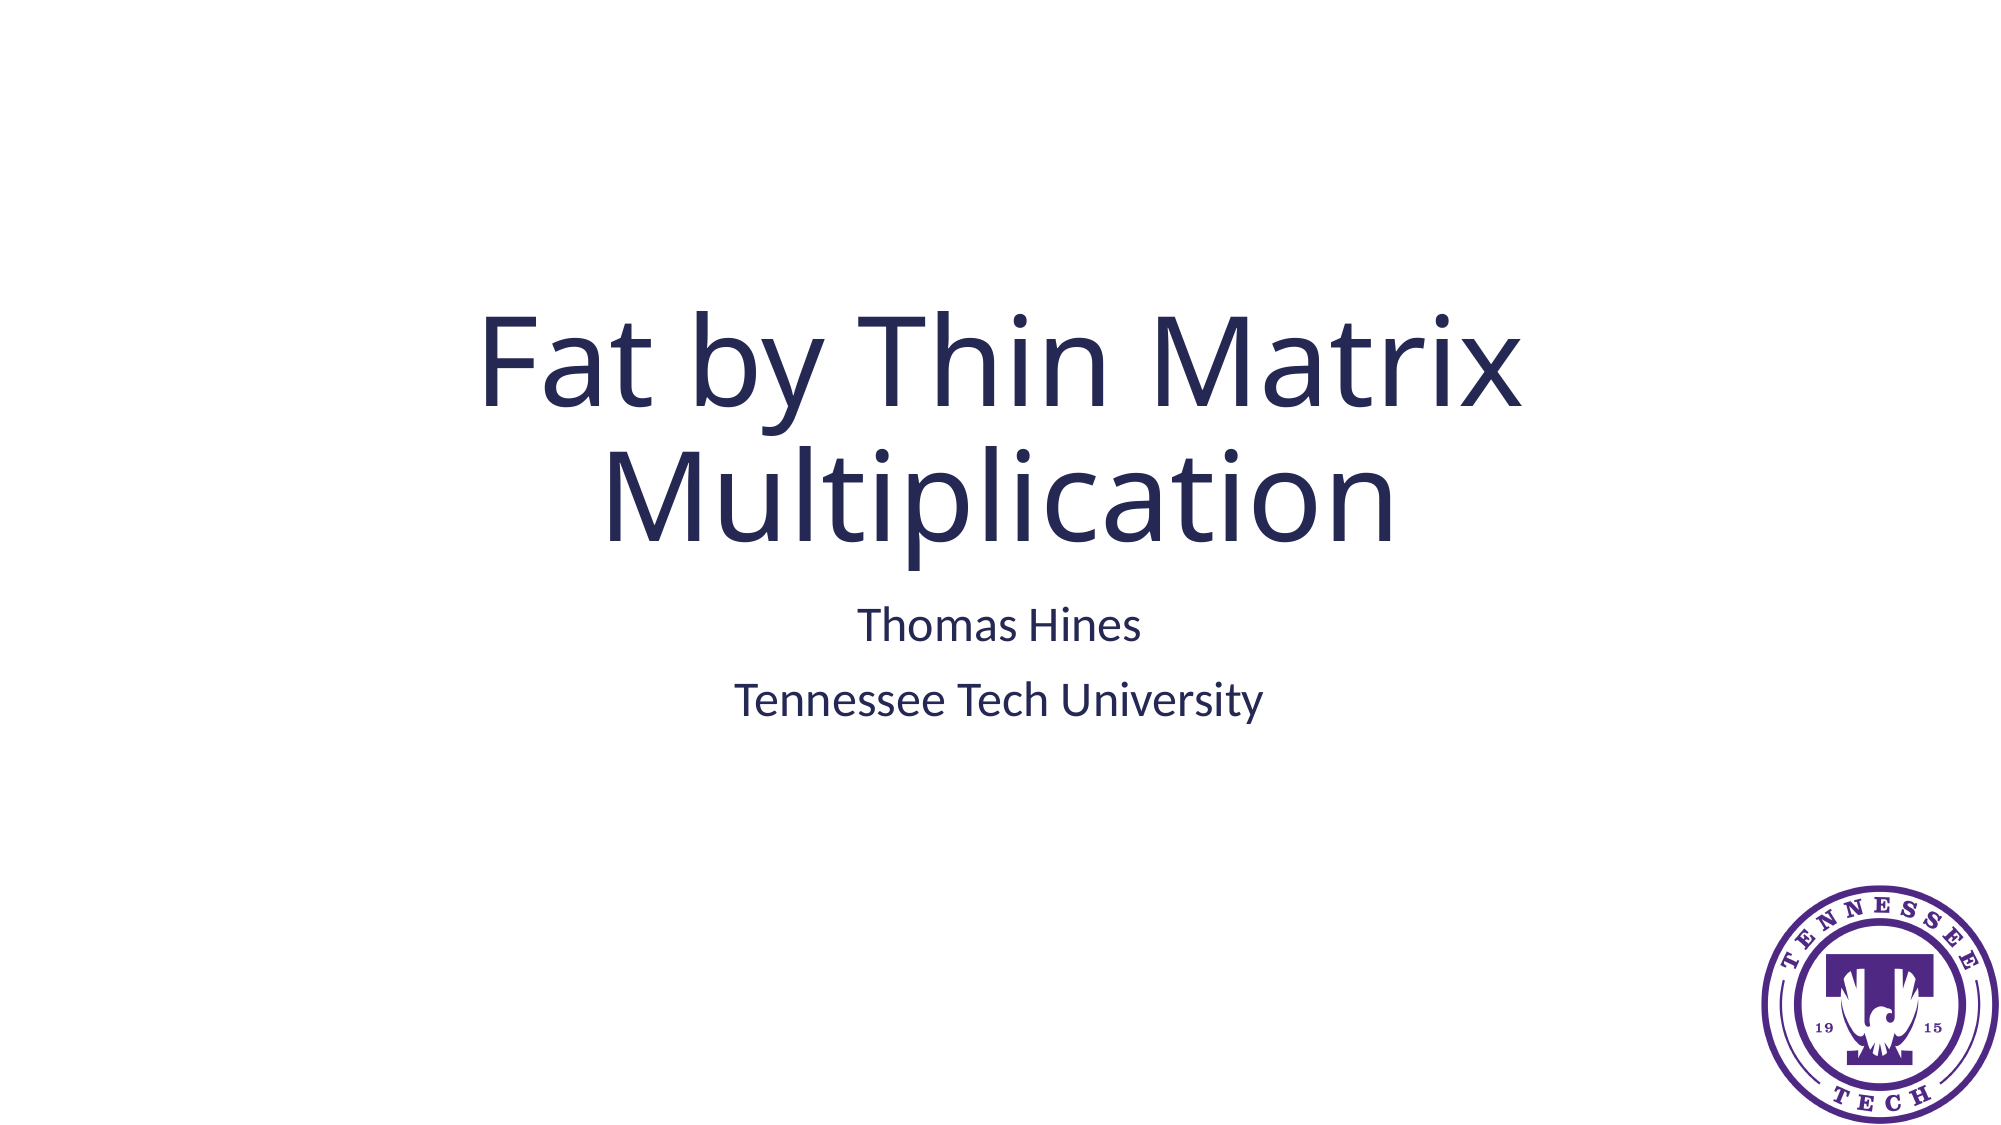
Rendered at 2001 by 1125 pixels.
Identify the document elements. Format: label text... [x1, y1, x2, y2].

picture [1759, 884, 2000, 1125]
subtitle Thomas Hines Tennessee Tech University [249, 590, 1750, 863]
title Fat by Thin Matrix Multiplication [249, 184, 1750, 576]
